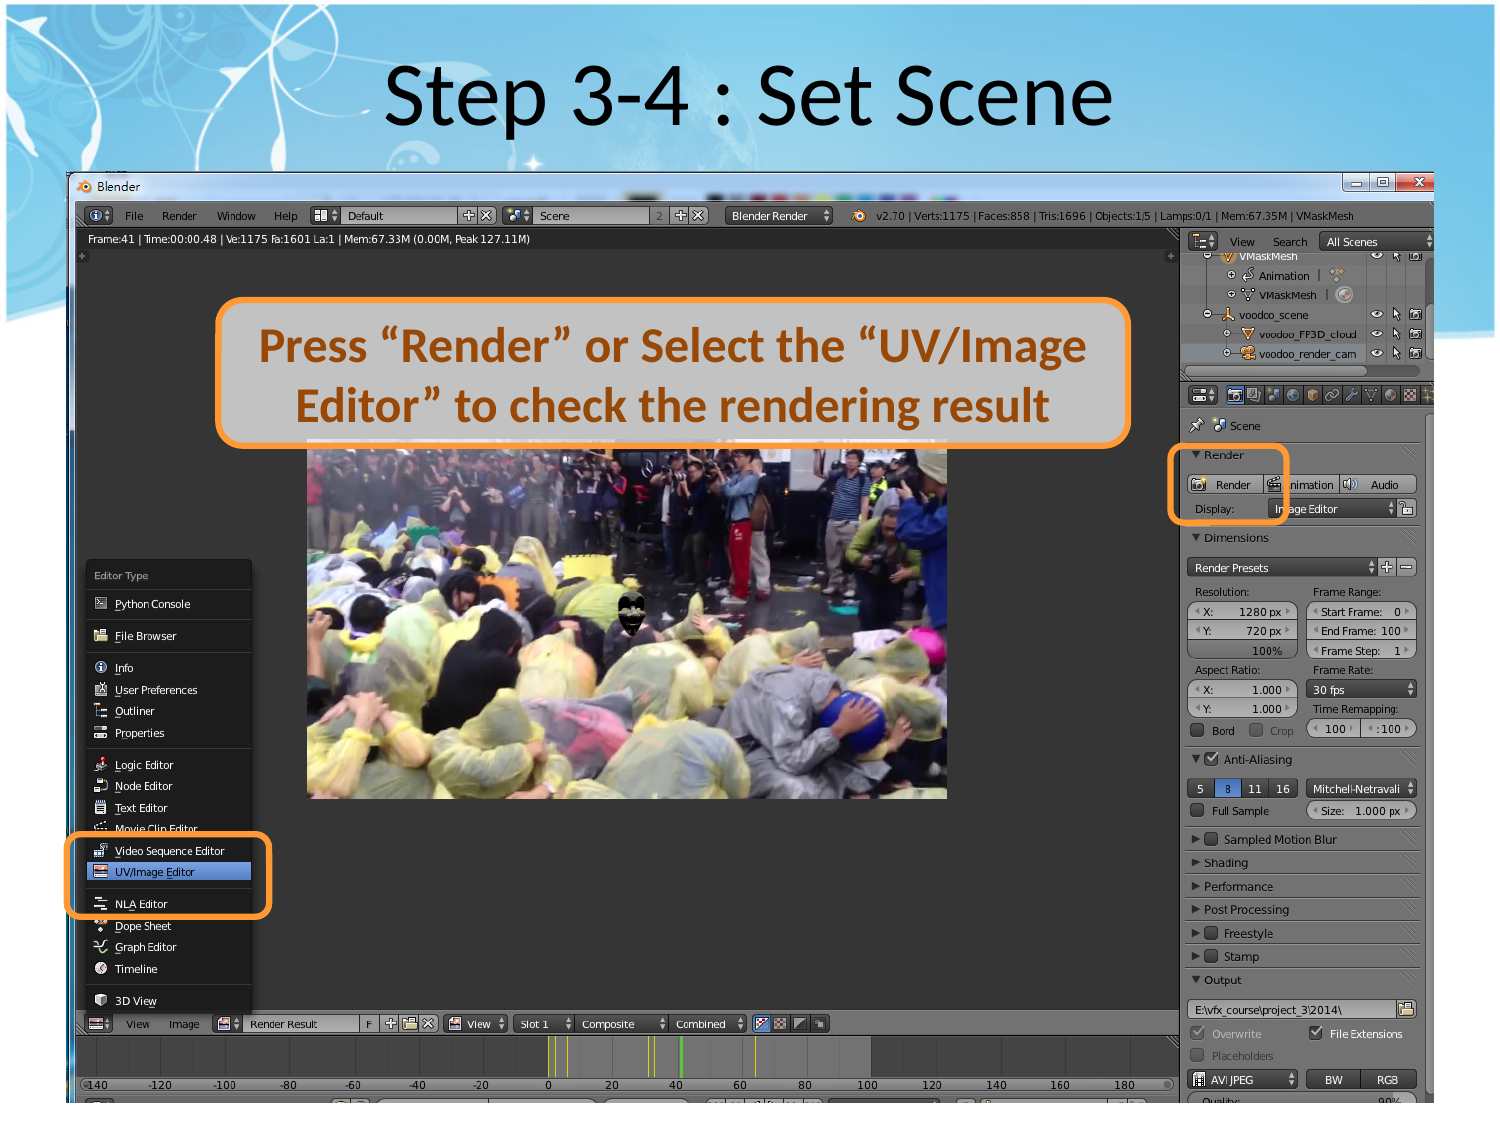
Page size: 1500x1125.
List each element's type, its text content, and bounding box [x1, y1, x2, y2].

picture [66, 170, 1434, 1103]
slide_number 24 [0, 0, 1500, 1125]
title Step 3-4 : Set Scene [74, 0, 1426, 169]
